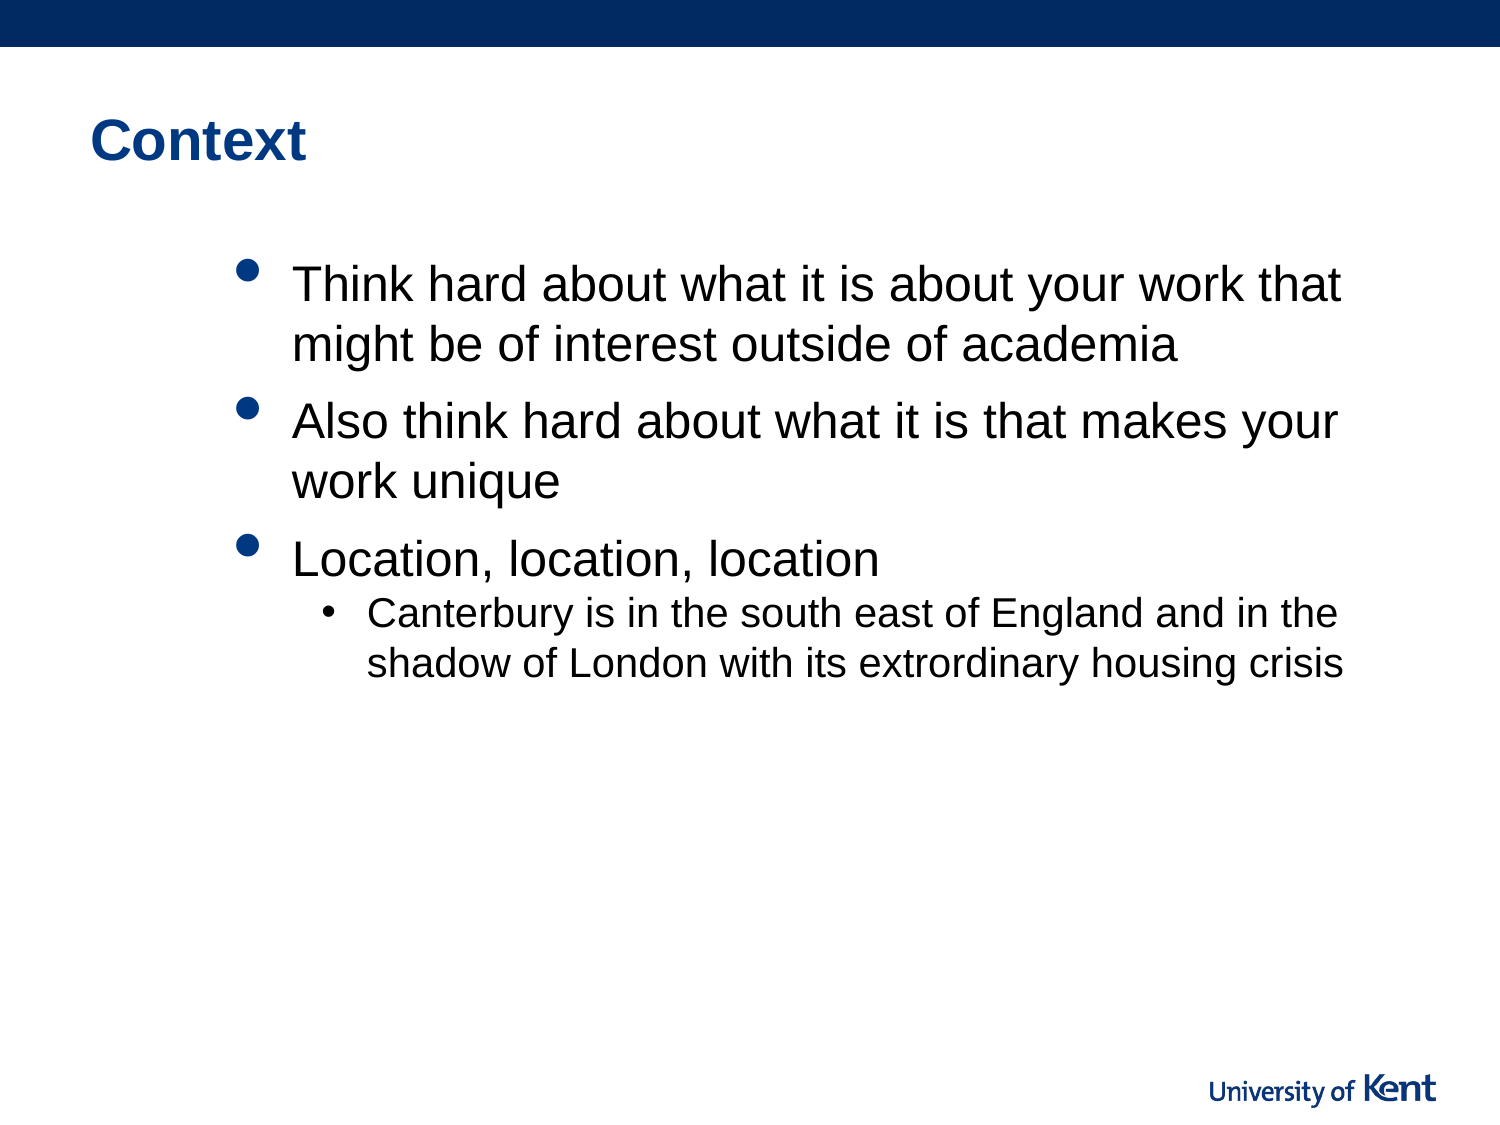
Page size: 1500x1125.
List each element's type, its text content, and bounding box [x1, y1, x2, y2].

picture [1210, 1074, 1436, 1108]
title Context [75, 90, 1436, 185]
list Think hard about what it is about your work that might be of interest outside of academia Also think hard about what it is that makes your work unique Location, location, location Canterbury is in the south east of England and in the shadow of London with its extrordinary housing crisis [218, 243, 1365, 1047]
